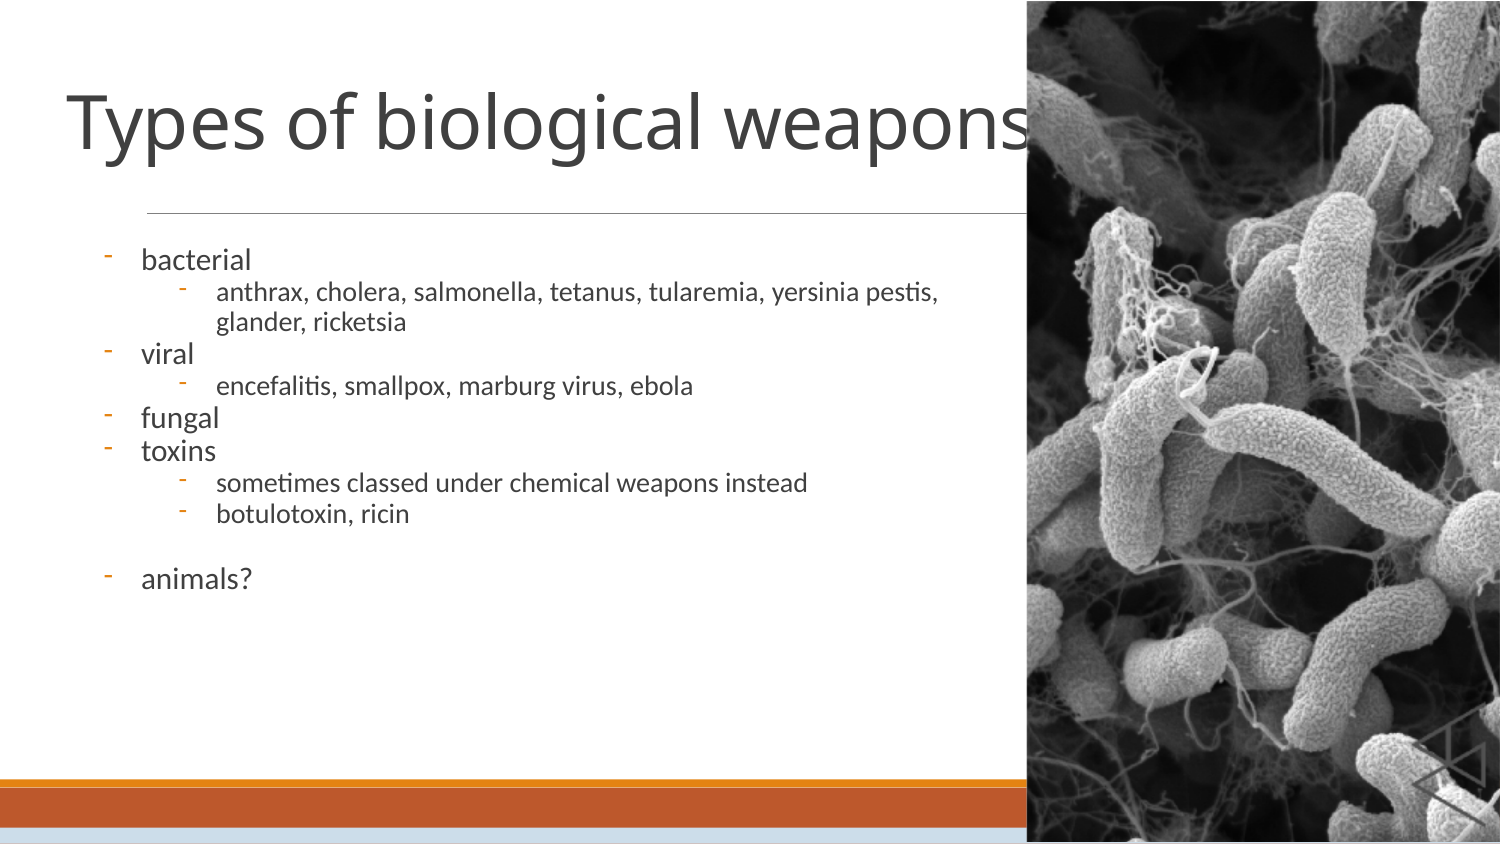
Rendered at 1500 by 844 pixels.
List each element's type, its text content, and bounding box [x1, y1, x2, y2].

title Types of biological weapons [51, 72, 1026, 174]
list bacterial anthrax, cholera, salmonella, tetanus, tularemia, yersinia pestis, glander, ricketsia viral encefalitis, smallpox, marburg virus, ebola fungal toxins sometimes classed under chemical weapons instead botulotoxin, ricin animals? [51, 228, 1026, 789]
picture [841, 2, 1500, 842]
